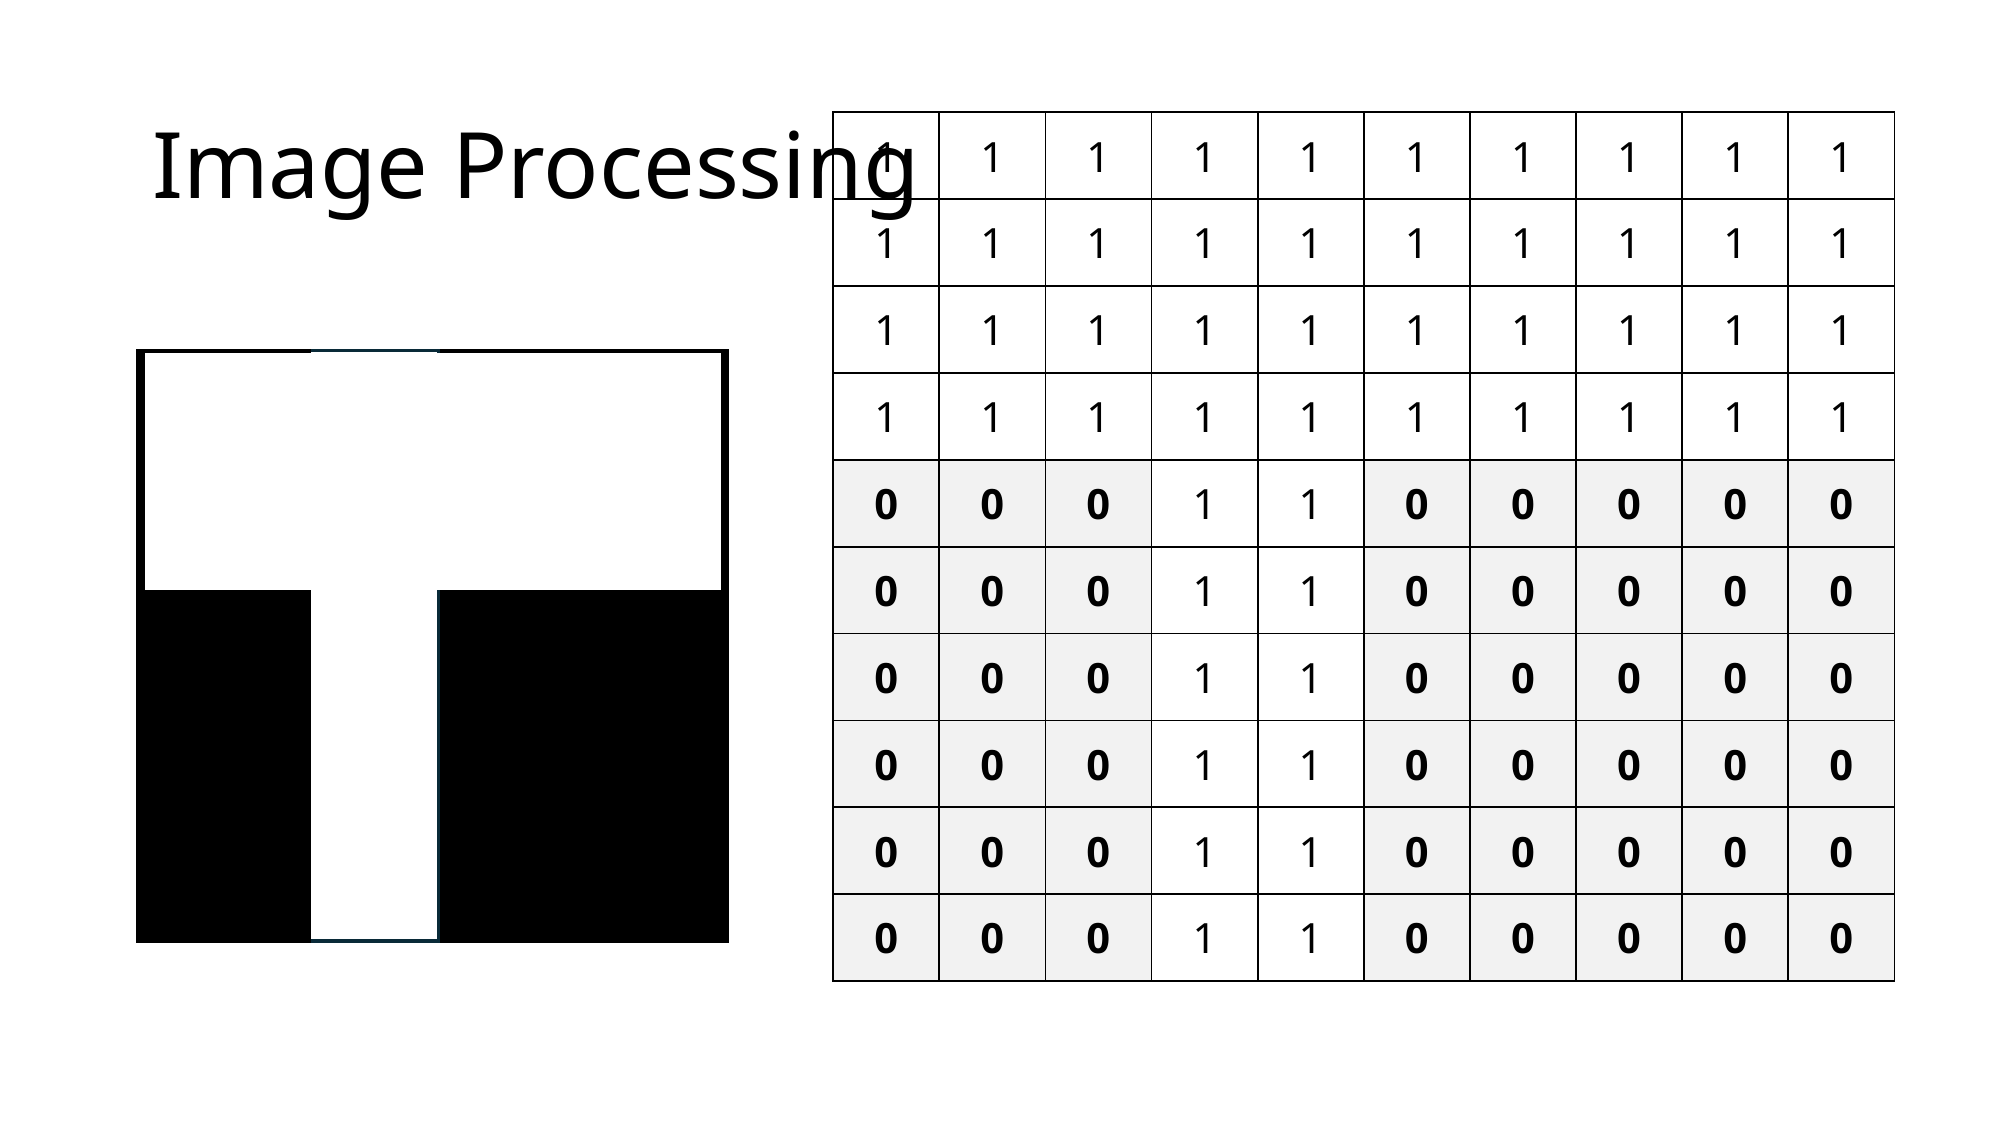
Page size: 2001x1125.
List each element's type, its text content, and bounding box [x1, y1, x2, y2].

table_cell 0 [1471, 721, 1575, 806]
table_cell 0 [1046, 634, 1151, 720]
table_cell 0 [834, 634, 938, 720]
table_cell 0 [1577, 895, 1681, 980]
table_cell 1 [1577, 200, 1681, 285]
table_cell 0 [1683, 461, 1787, 546]
table_cell 0 [1683, 721, 1787, 806]
table_cell 1 [1152, 634, 1257, 720]
table_cell 1 [1683, 374, 1787, 459]
table_cell 0 [1683, 548, 1787, 633]
table_cell 1 [1259, 721, 1363, 806]
table_cell 0 [1046, 461, 1151, 546]
table_cell 1 [1152, 374, 1257, 459]
table_cell 0 [834, 808, 938, 893]
table_cell 1 [940, 374, 1045, 459]
table_cell 0 [1365, 721, 1469, 806]
table_cell 0 [1365, 808, 1469, 893]
table_cell 0 [1577, 548, 1681, 633]
table_cell 1 [1046, 200, 1151, 285]
table_cell 0 [1577, 461, 1681, 546]
table_cell 1 [1683, 287, 1787, 372]
table_cell 1 [1471, 200, 1575, 285]
table_cell 1 [1259, 548, 1363, 633]
table_cell 0 [1365, 548, 1469, 633]
table_cell 0 [834, 721, 938, 806]
table_cell 1 [834, 374, 938, 459]
table_cell 1 [1152, 461, 1257, 546]
table_cell 1 [1152, 895, 1257, 980]
table_cell 1 [940, 287, 1045, 372]
table_cell 0 [1365, 461, 1469, 546]
table_cell 0 [1471, 461, 1575, 546]
table_cell 0 [834, 548, 938, 633]
table_cell 1 [834, 287, 938, 372]
table_cell 0 [1789, 634, 1894, 720]
table_cell 0 [1789, 721, 1894, 806]
table_cell 1 [1471, 287, 1575, 372]
table_cell 1 [1046, 287, 1151, 372]
table_cell 1 [1789, 287, 1894, 372]
table_cell 1 [1577, 374, 1681, 459]
table_header 1 [834, 113, 938, 198]
table_header 1 [940, 113, 1045, 198]
table_header 1 [1152, 113, 1257, 198]
table_cell 0 [1365, 895, 1469, 980]
title Image Processing [137, 59, 1863, 278]
table_cell 0 [940, 808, 1045, 893]
table_cell 0 [1683, 895, 1787, 980]
table_cell 1 [1259, 895, 1363, 980]
table_cell 0 [1577, 721, 1681, 806]
table_cell 0 [1577, 808, 1681, 893]
table_cell 1 [1259, 374, 1363, 459]
table_cell 0 [1471, 895, 1575, 980]
table_cell 0 [1046, 808, 1151, 893]
table_cell 0 [1471, 548, 1575, 633]
table_cell 0 [1471, 634, 1575, 720]
table_cell 1 [1577, 287, 1681, 372]
table_cell 1 [1365, 374, 1469, 459]
table_cell 1 [1259, 634, 1363, 720]
table_header 1 [1683, 113, 1787, 198]
table_cell 1 [1046, 374, 1151, 459]
table_cell 1 [834, 200, 938, 285]
table_cell 1 [1152, 808, 1257, 893]
table_cell 0 [834, 895, 938, 980]
table_cell 0 [1046, 548, 1151, 633]
table_cell 1 [1471, 374, 1575, 459]
table_cell 0 [1046, 721, 1151, 806]
table_header 1 [1259, 113, 1363, 198]
table_cell 0 [1577, 634, 1681, 720]
table_header 1 [1577, 113, 1681, 198]
table_header 1 [1365, 113, 1469, 198]
table_cell 0 [1365, 634, 1469, 720]
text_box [136, 350, 729, 942]
table_cell 1 [1259, 808, 1363, 893]
table_cell 0 [940, 461, 1045, 546]
table_cell 1 [1365, 200, 1469, 285]
table_cell 1 [1365, 287, 1469, 372]
table_cell 1 [1152, 200, 1257, 285]
table_cell 0 [1789, 808, 1894, 893]
table_cell 0 [940, 548, 1045, 633]
table_cell 0 [1683, 634, 1787, 720]
table_cell 1 [1152, 548, 1257, 633]
table_cell 0 [1789, 895, 1894, 980]
table_header 1 [1046, 113, 1151, 198]
table_cell 1 [940, 200, 1045, 285]
table_header 1 [1471, 113, 1575, 198]
table_cell 0 [940, 895, 1045, 980]
table_cell 0 [1046, 895, 1151, 980]
table_cell 1 [1259, 461, 1363, 546]
table_cell 0 [1789, 461, 1894, 546]
table_cell 1 [1152, 287, 1257, 372]
table_cell 1 [1683, 200, 1787, 285]
table_cell 1 [1259, 287, 1363, 372]
table_cell 0 [940, 634, 1045, 720]
table_cell 1 [1789, 200, 1894, 285]
table_cell 1 [1789, 374, 1894, 459]
table_cell 0 [1789, 548, 1894, 633]
table_cell 0 [834, 461, 938, 546]
table_cell 0 [1683, 808, 1787, 893]
table_cell 1 [1152, 721, 1257, 806]
table_header 1 [1789, 113, 1894, 198]
table_cell 0 [940, 721, 1045, 806]
table_cell 1 [1259, 200, 1363, 285]
table_cell 0 [1471, 808, 1575, 893]
